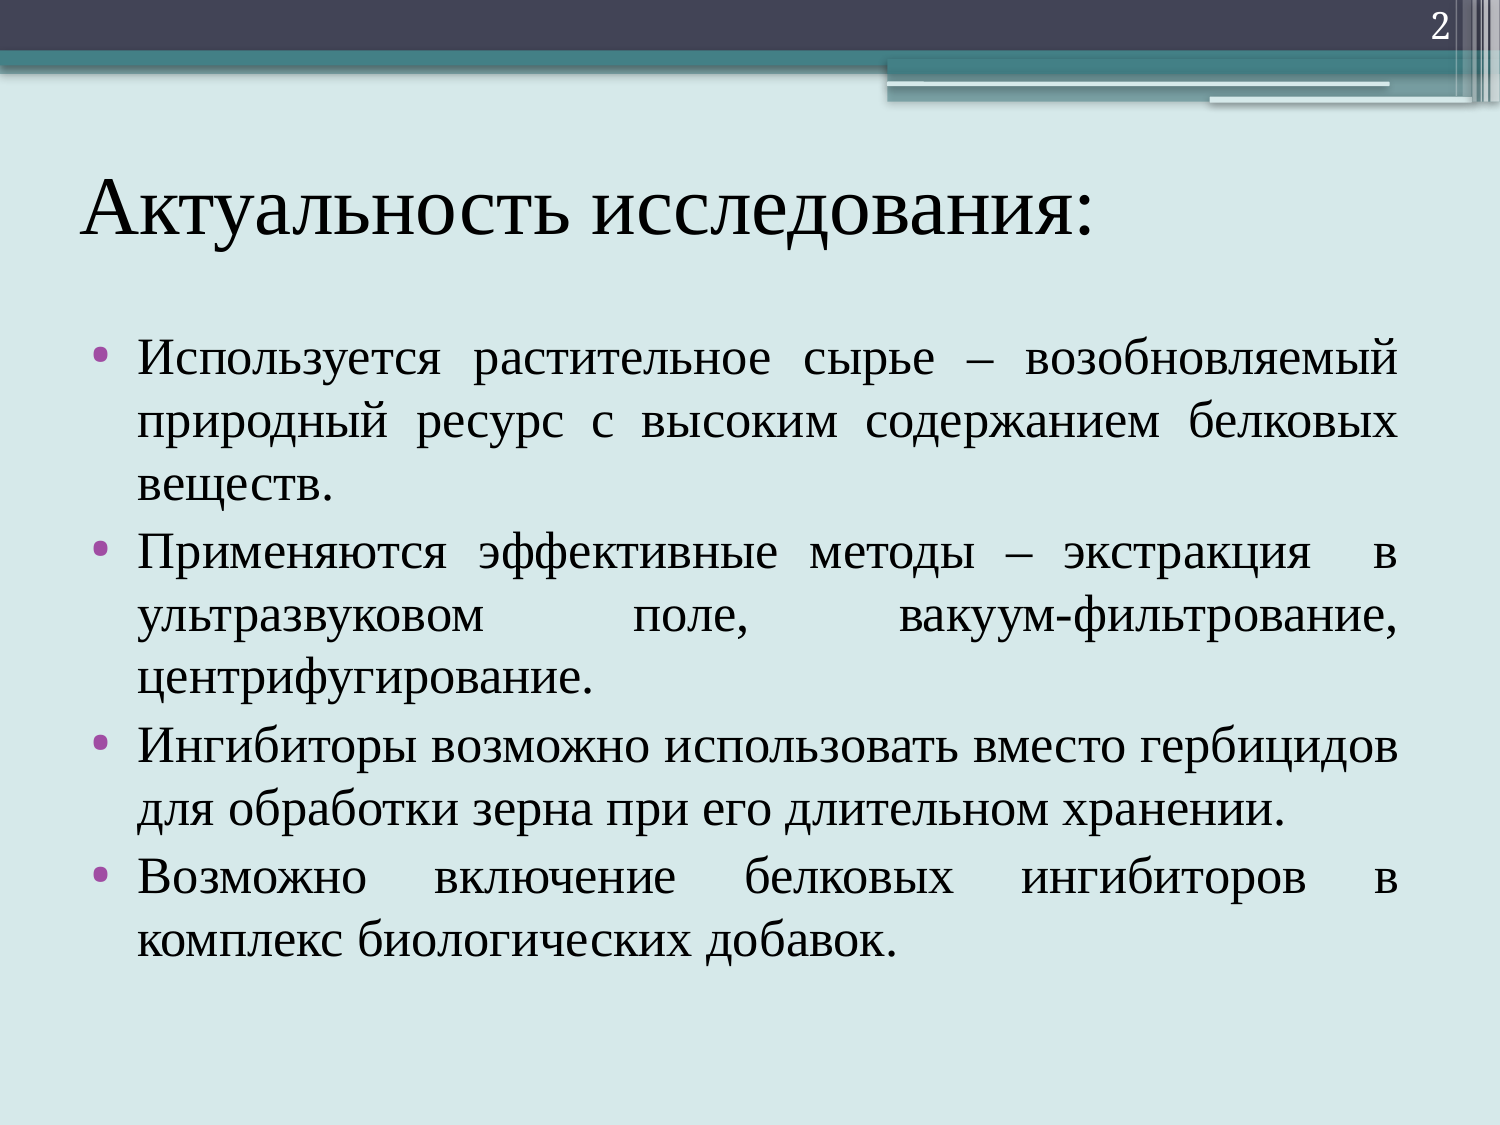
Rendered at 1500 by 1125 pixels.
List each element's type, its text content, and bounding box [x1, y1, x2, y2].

list Используется растительное сырье – возобновляемый природный ресурс с высоким содержанием белковых веществ. Применяются эффективные методы – экстракция в ультразвуковом поле, вакуум-фильтрование, центрифугирование. Ингибиторы возможно использовать вместо гербицидов для обработки зерна при его длительном хранении. Возможно включение белковых ингибиторов в комплекс биологических добавок. [64, 314, 1415, 1024]
title Актуальность исследования: [64, 113, 1415, 289]
slide_number 2 [1341, 0, 1466, 61]
